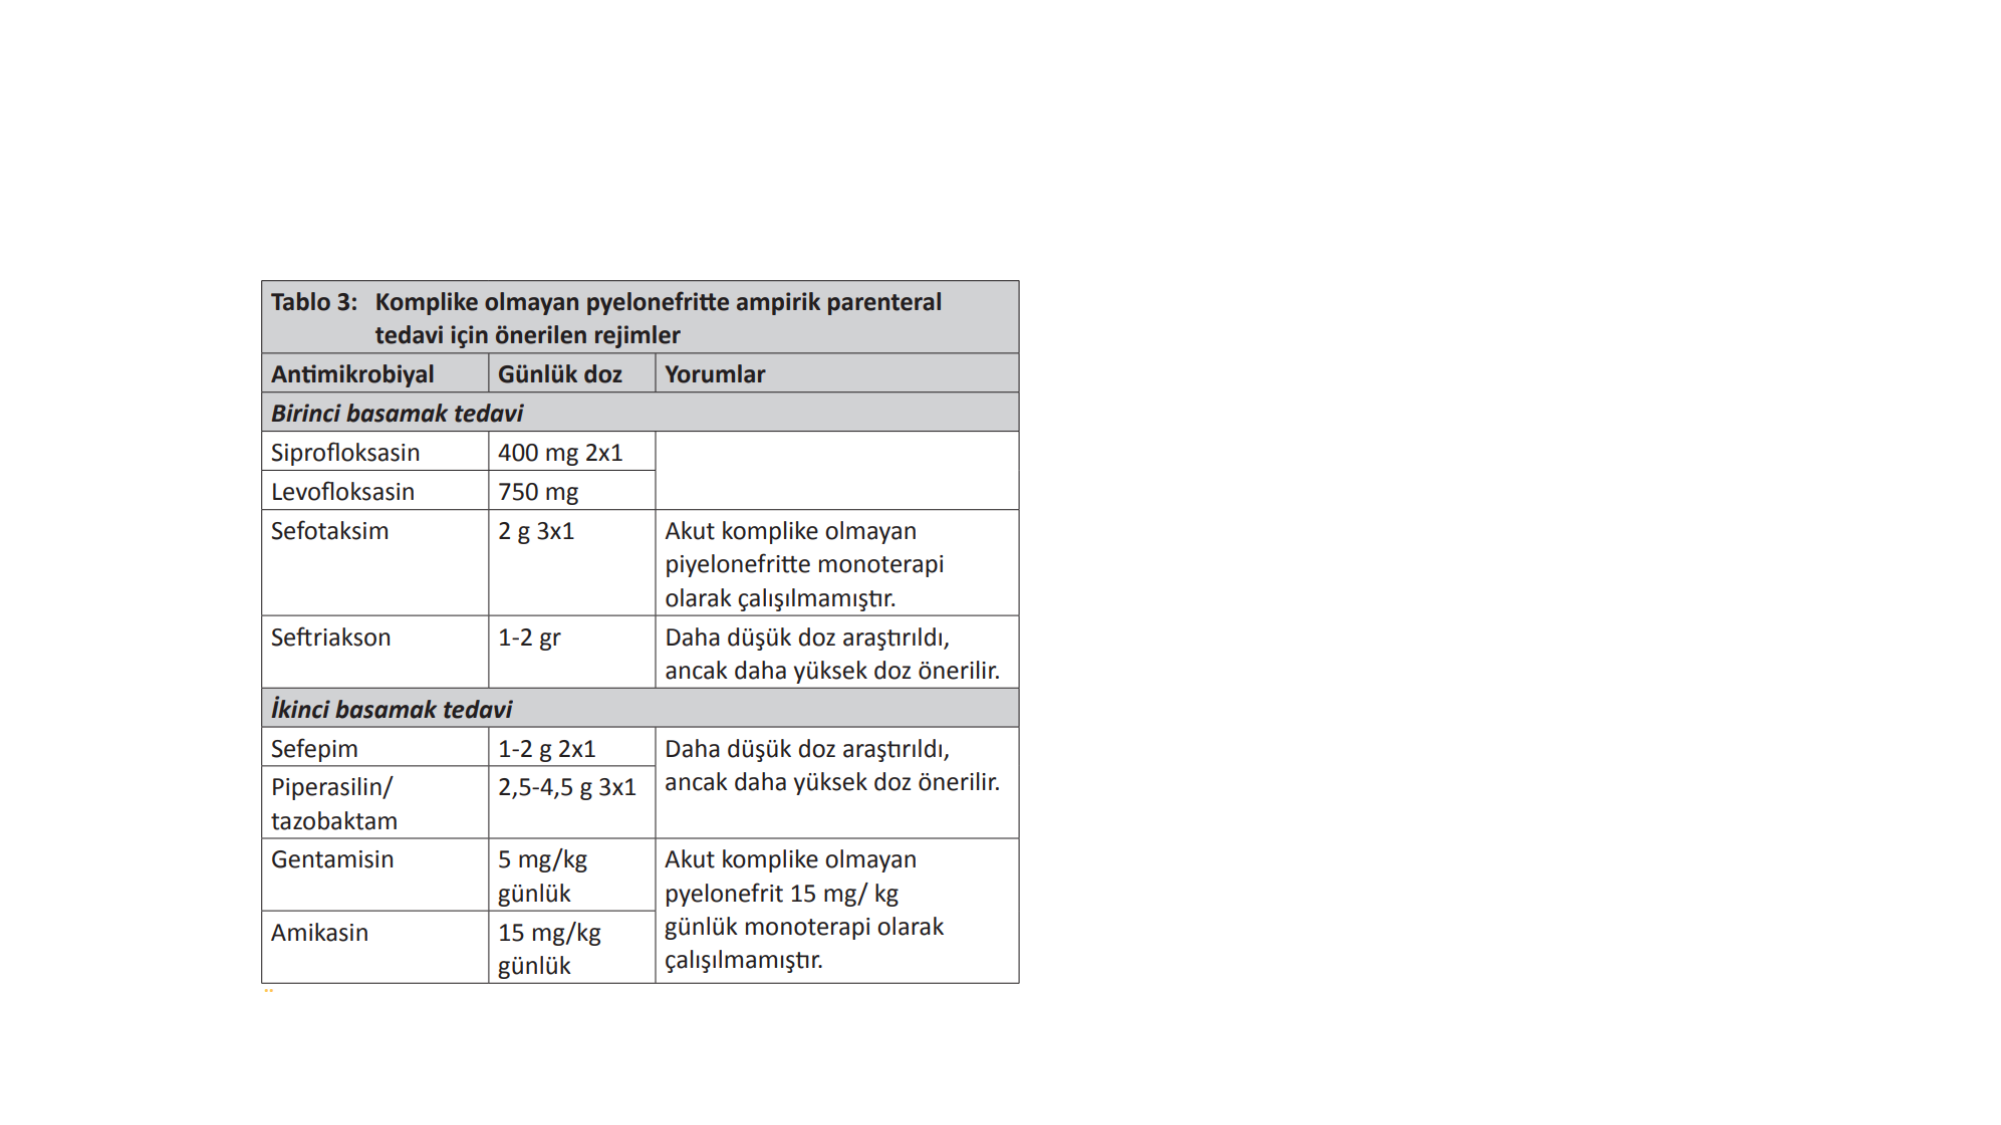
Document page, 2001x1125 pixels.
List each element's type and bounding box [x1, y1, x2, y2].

list [256, 277, 1022, 992]
